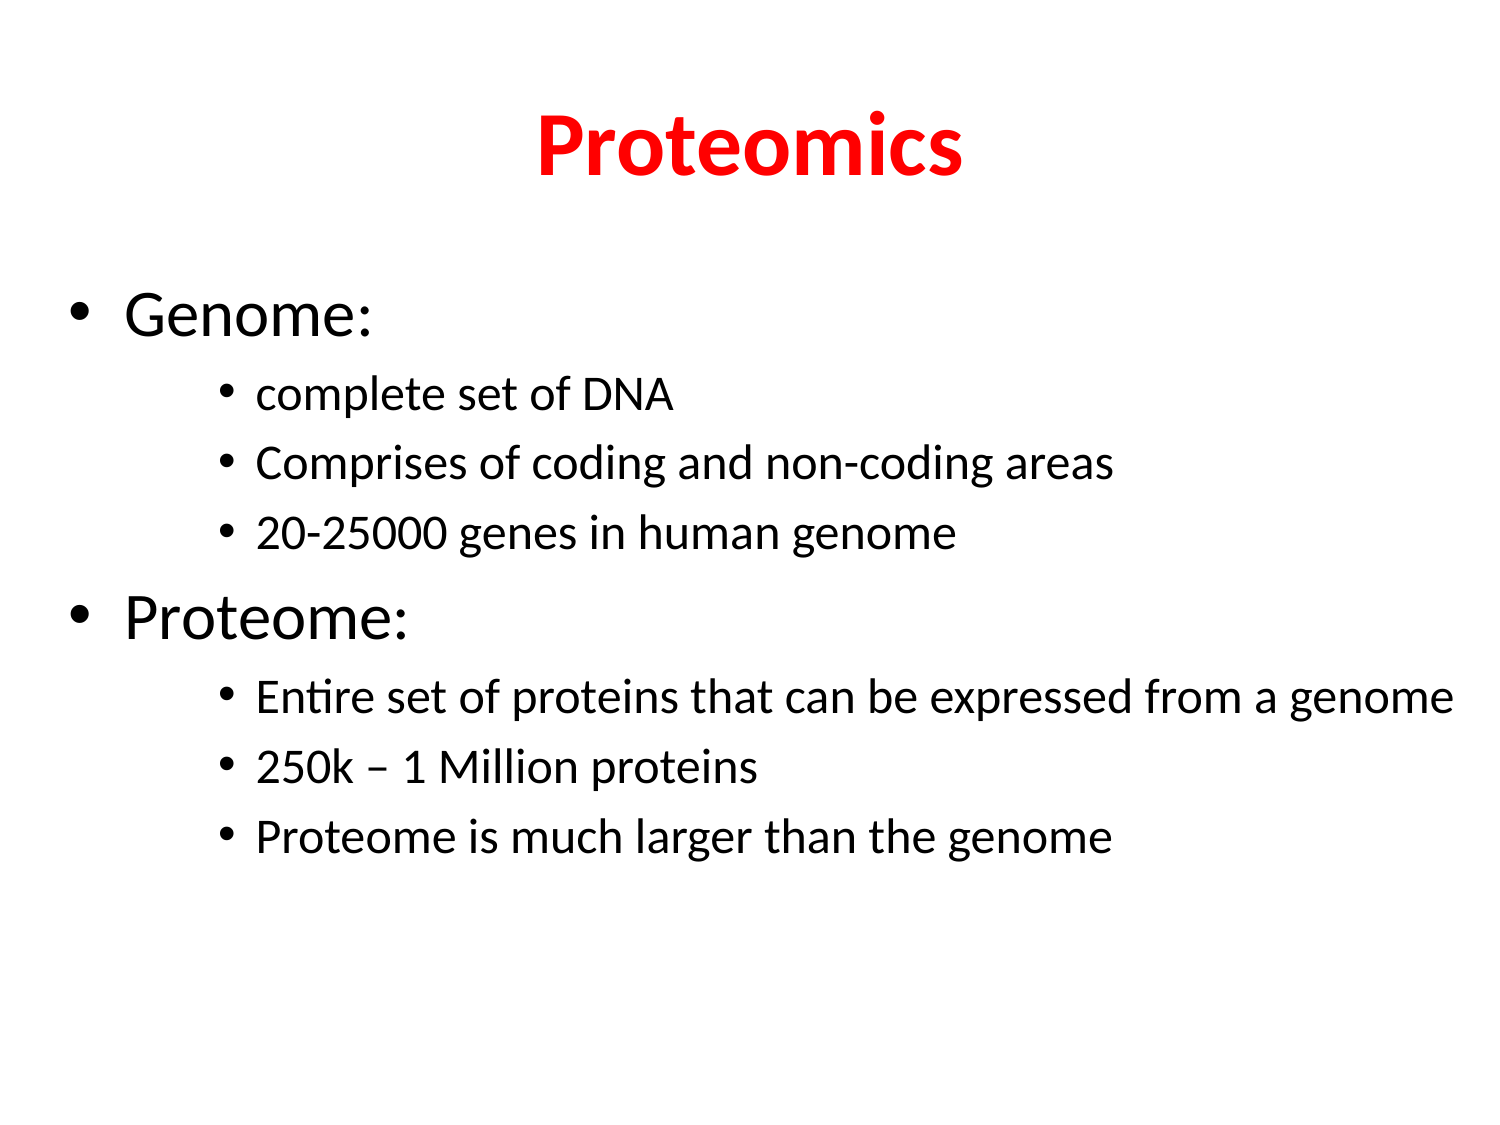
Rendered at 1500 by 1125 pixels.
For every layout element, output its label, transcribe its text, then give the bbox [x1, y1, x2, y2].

list Genome: complete set of DNA Comprises of coding and non-coding areas 20-25000 genes in human genome Proteome: Entire set of proteins that can be expressed from a genome 250k – 1 Million proteins Proteome is much larger than the genome [53, 262, 1471, 1005]
title Proteomics [75, 45, 1425, 233]
